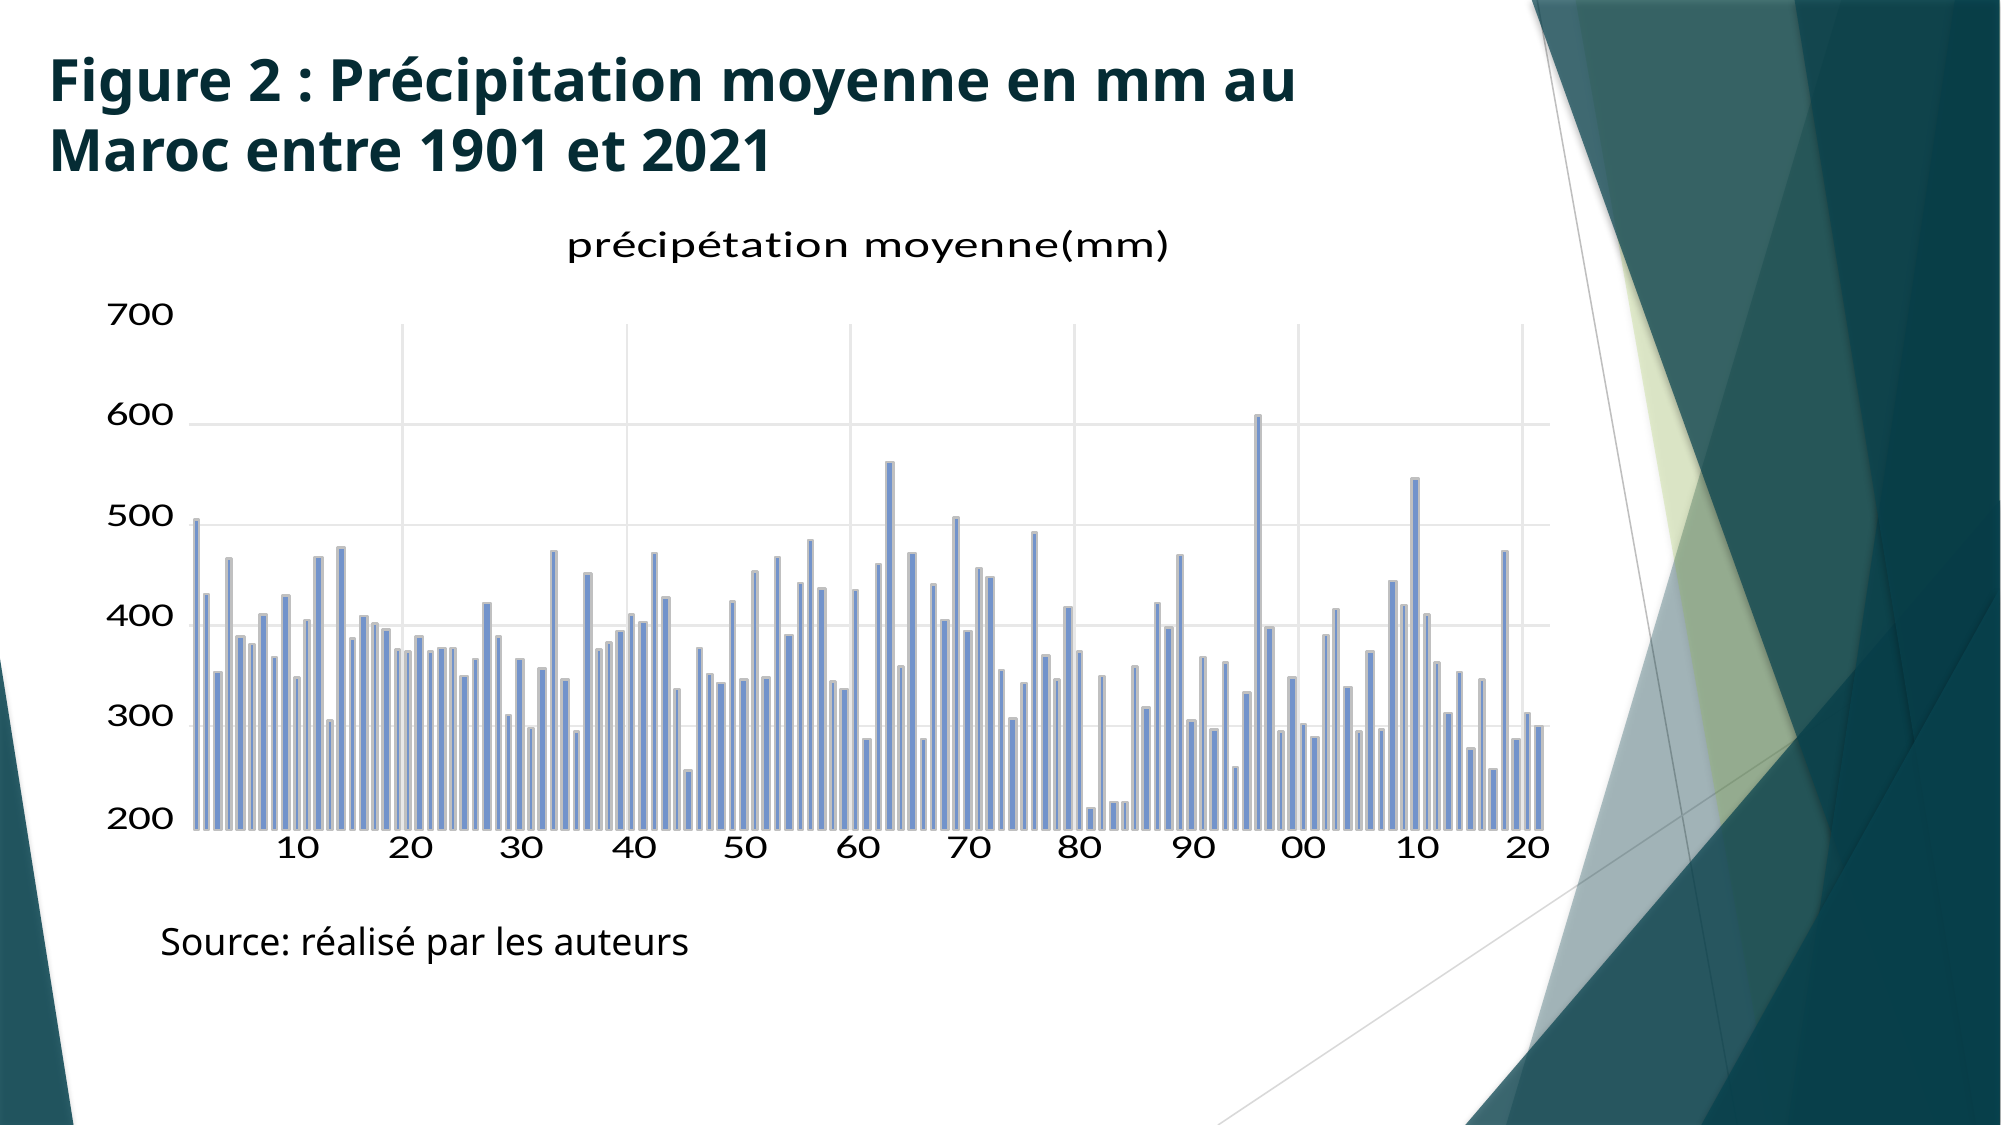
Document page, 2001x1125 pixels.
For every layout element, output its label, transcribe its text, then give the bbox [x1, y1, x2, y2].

title Figure 2 : Précipitation moyenne en mm au Maroc entre 1901 et 2021 [33, 36, 1443, 201]
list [105, 228, 1556, 874]
text_box Source: réalisé par les auteurs [145, 910, 1556, 971]
